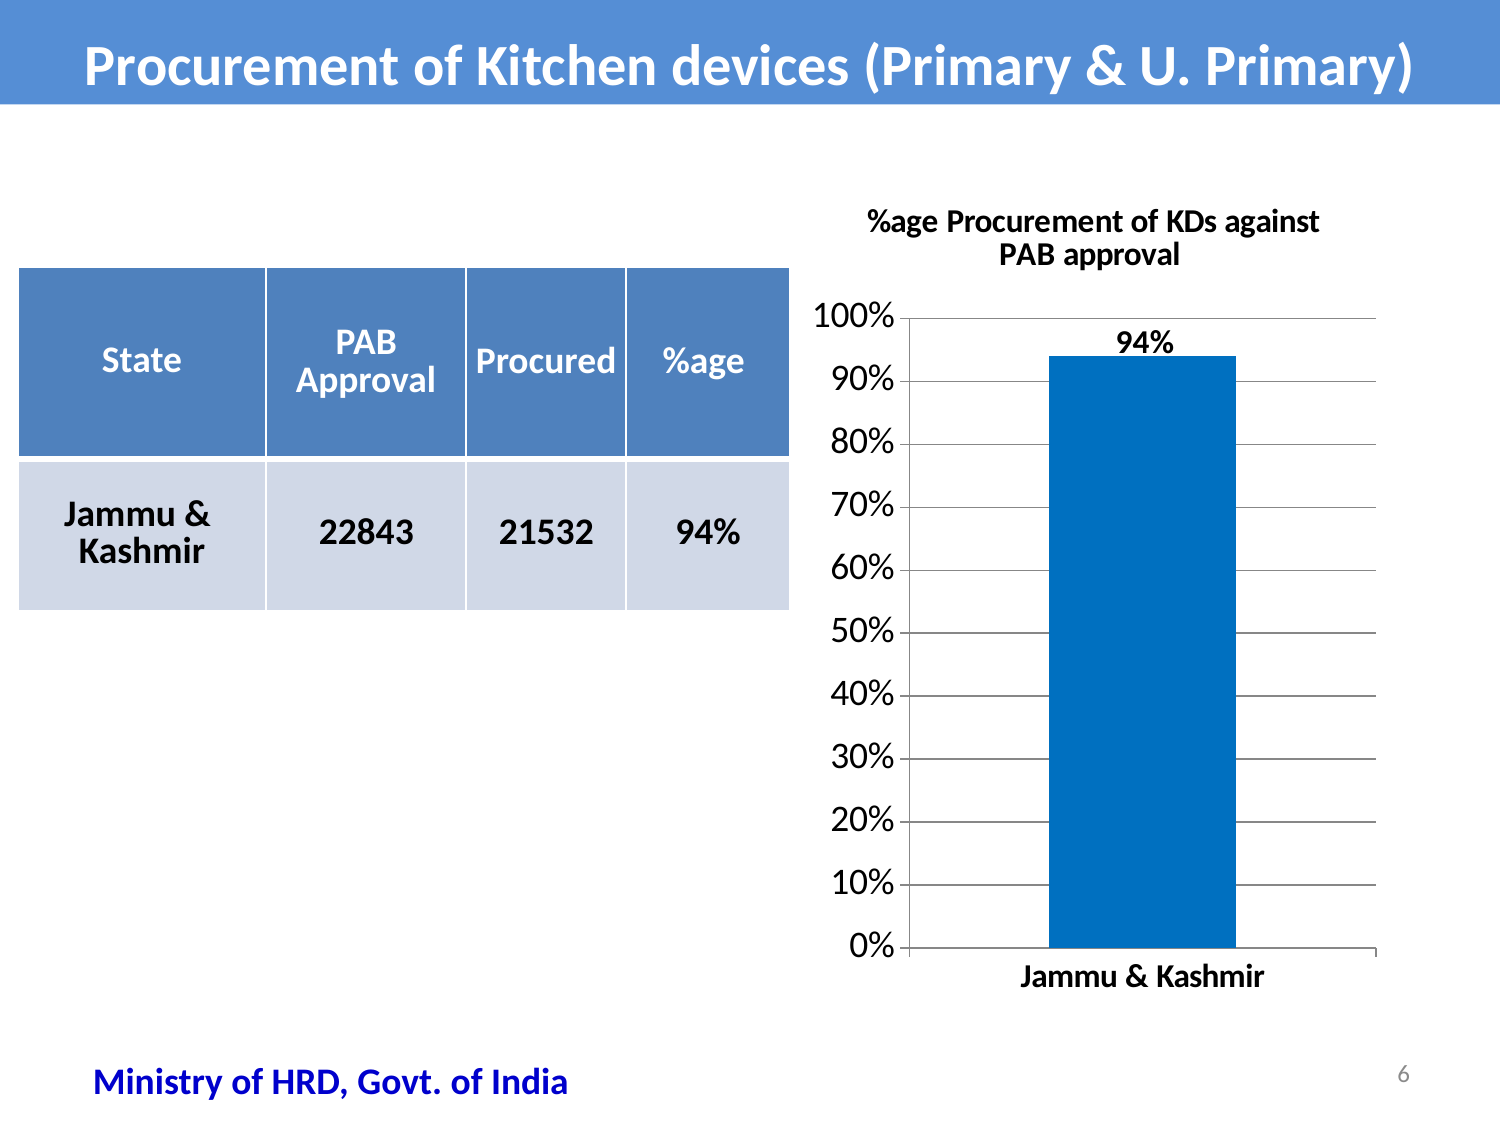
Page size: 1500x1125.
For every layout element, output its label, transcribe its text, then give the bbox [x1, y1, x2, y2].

table_header Procured [467, 268, 625, 456]
table_header PAB Approval [267, 268, 465, 456]
table_cell Jammu & Kashmir [19, 462, 265, 610]
slide_number 6 [1074, 1042, 1425, 1103]
table_header State [19, 268, 265, 456]
text_box Ministry of HRD, Govt. of India [37, 1049, 625, 1110]
table_cell 21532 [467, 462, 625, 610]
table_cell 22843 [267, 462, 465, 610]
table_cell 94% [627, 462, 789, 610]
table_header %age [627, 268, 789, 456]
text_box Procurement of Kitchen devices (Primary & U. Primary) [0, 0, 1500, 105]
chart [799, 172, 1388, 1013]
